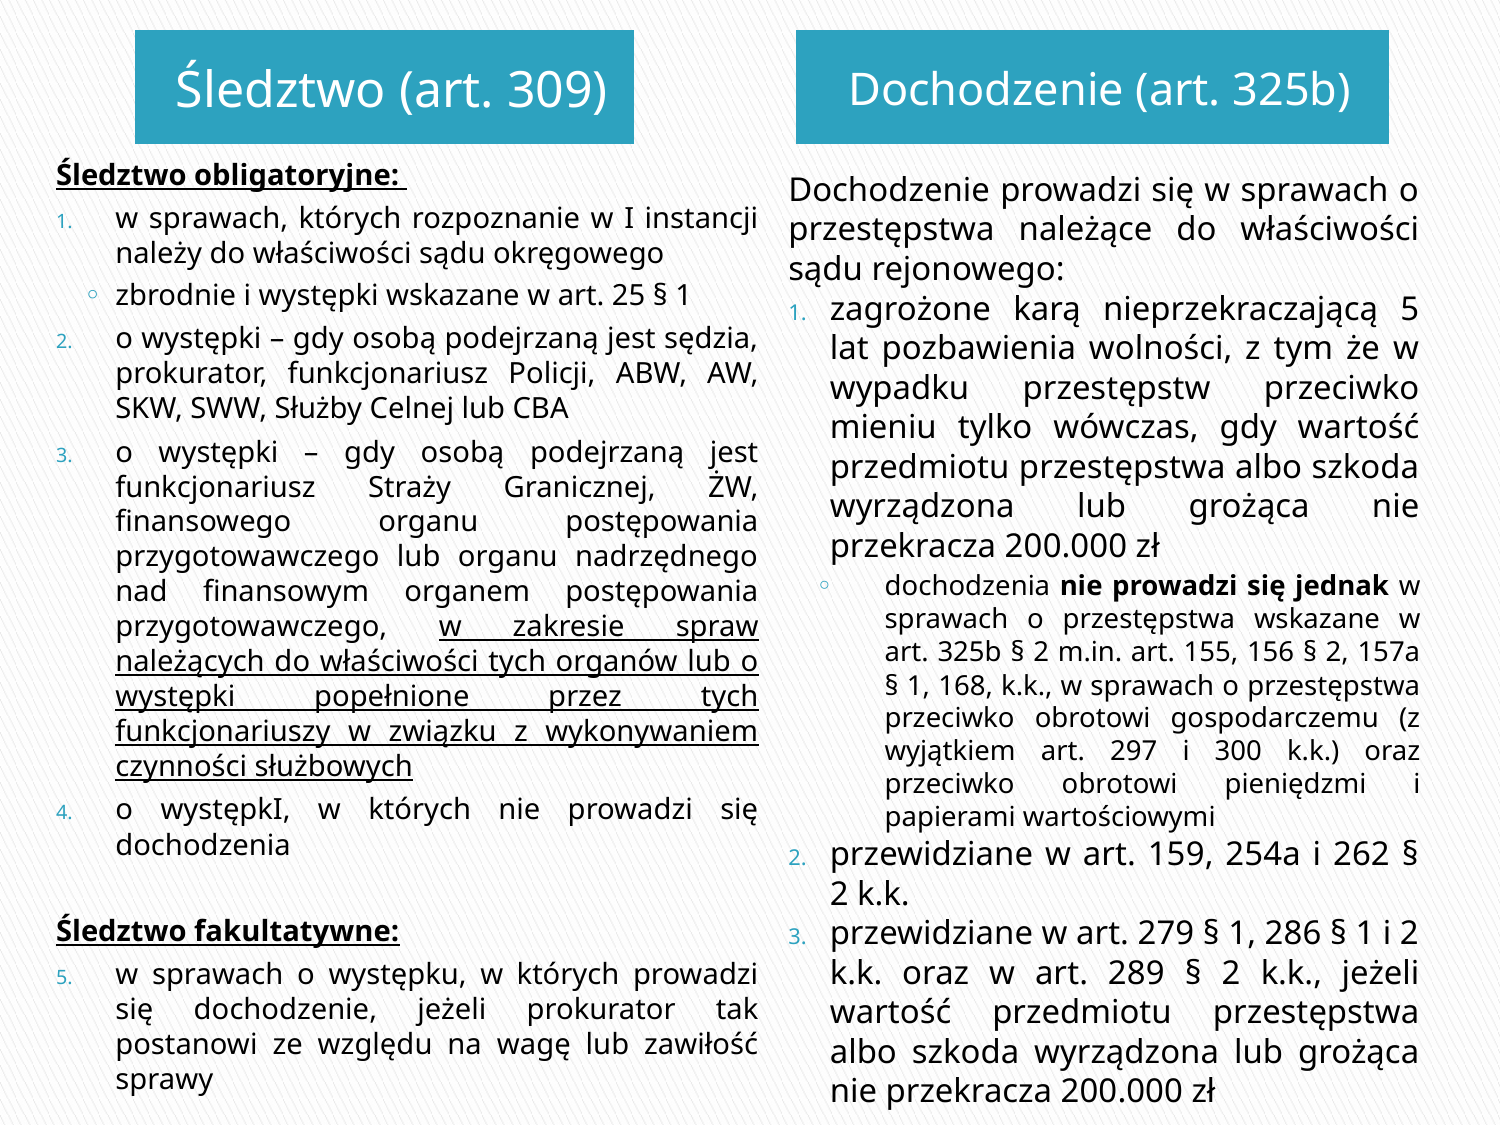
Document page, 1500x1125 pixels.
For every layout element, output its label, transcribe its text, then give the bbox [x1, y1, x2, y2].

list Dochodzenie (art. 325b) [796, 30, 1389, 144]
list Śledztwo obligatoryjne: w sprawach, których rozpoznanie w I instancji należy do właściwości sądu okręgowego zbrodnie i występki wskazane w art. 25 § 1 o występki – gdy osobą podejrzaną jest sędzia, prokurator, funkcjonariusz Policji, ABW, AW, SKW, SWW, Służby Celnej lub CBA o występki – gdy osobą podejrzaną jest funkcjonariusz Straży Granicznej, ŻW, finansowego organu postępowania przygotowawczego lub organu nadrzędnego nad finansowym organem postępowania przygotowawczego, w zakresie spraw należących do właściwości tych organów lub o występki popełnione przez tych funkcjonariuszy w związku z wykonywaniem czynności służbowych o występkI, w których nie prowadzi się dochodzenia Śledztwo fakultatywne: w sprawach o występku, w których prowadzi się dochodzenie, jeżeli prokurator tak postanowi ze względu na wagę lub zawiłość sprawy [41, 149, 774, 1125]
list Śledztwo (art. 309) [135, 30, 634, 144]
list Dochodzenie prowadzi się w sprawach o przestępstwa należące do właściwości sądu rejonowego: zagrożone karą nieprzekraczającą 5 lat pozbawienia wolności, z tym że w wypadku przestępstw przeciwko mieniu tylko wówczas, gdy wartość przedmiotu przestępstwa albo szkoda wyrządzona lub grożąca nie przekracza 200.000 zł dochodzenia nie prowadzi się jednak w sprawach o przestępstwa wskazane w art. 325b § 2 m.in. art. 155, 156 § 2, 157a § 1, 168, k.k., w sprawach o przestępstwa przeciwko obrotowi gospodarczemu (z wyjątkiem art. 297 i 300 k.k.) oraz przeciwko obrotowi pieniędzmi i papierami wartościowymi przewidziane w art. 159, 254a i 262 § 2 k.k. przewidziane w art. 279 § 1, 286 § 1 i 2 k.k. oraz w art. 289 § 2 k.k., jeżeli wartość przedmiotu przestępstwa albo szkoda wyrządzona lub grożąca nie przekracza 200.000 zł [773, 160, 1436, 1125]
